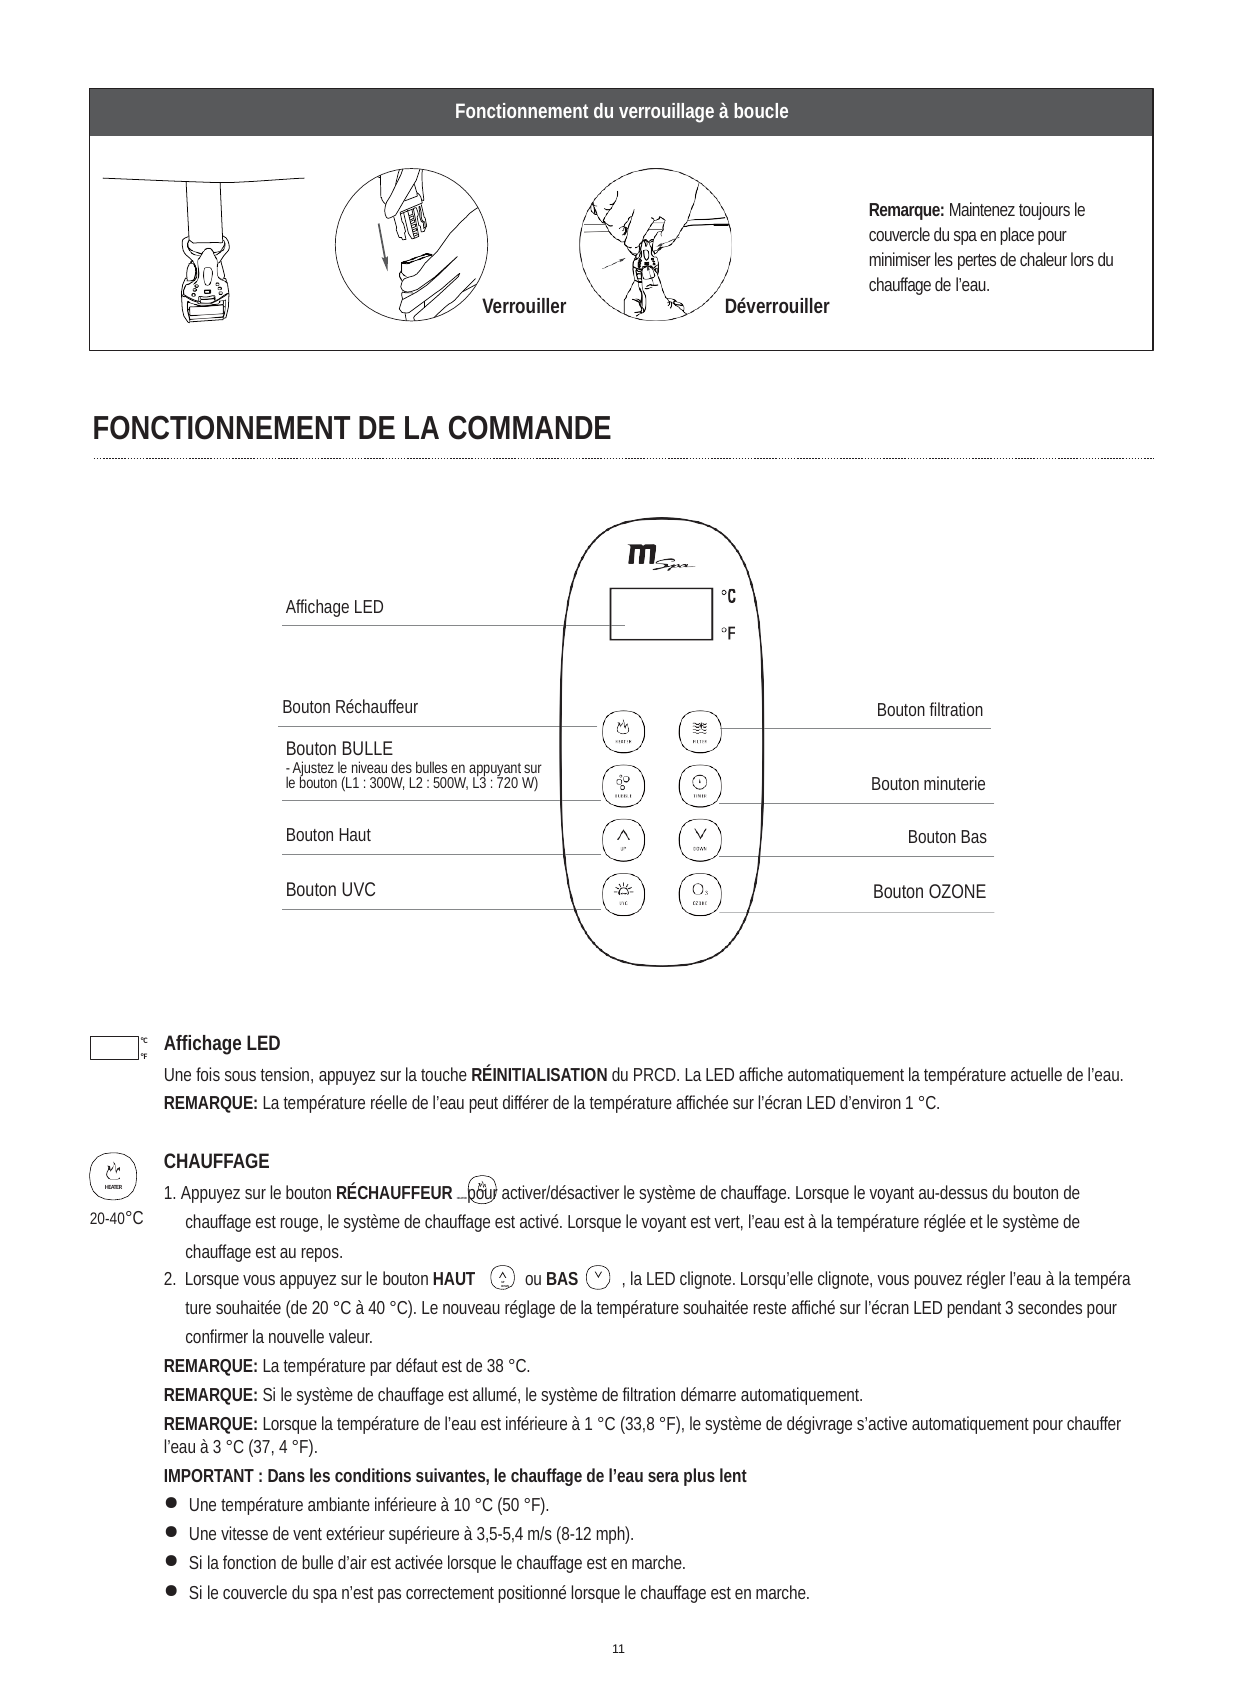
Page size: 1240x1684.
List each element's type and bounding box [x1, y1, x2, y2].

text_box [161, 1018, 1139, 1114]
text_box [278, 517, 996, 967]
text_box [161, 1138, 1130, 1262]
text_box [161, 1264, 1139, 1603]
text_box [87, 1203, 146, 1229]
text_box [90, 1032, 151, 1062]
text_box [605, 1639, 636, 1657]
text_box [88, 87, 1154, 351]
text_box [89, 1152, 137, 1200]
text_box [90, 403, 615, 446]
